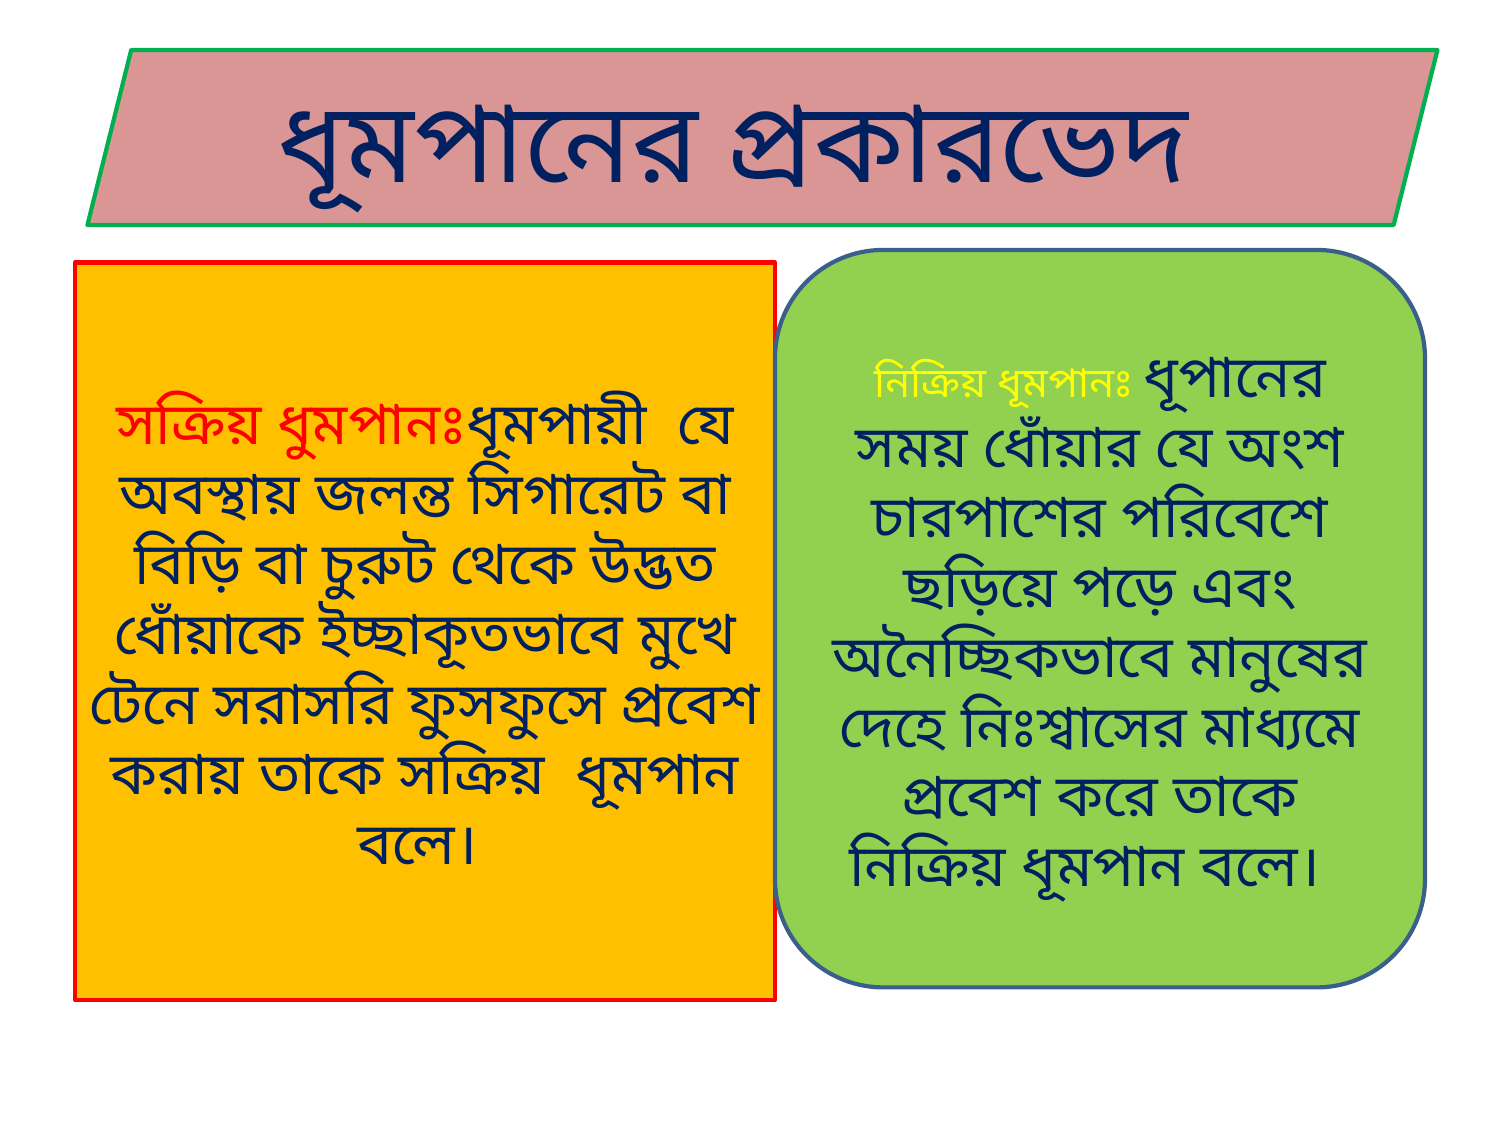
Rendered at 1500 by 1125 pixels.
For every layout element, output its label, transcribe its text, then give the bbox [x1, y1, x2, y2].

text_box নিক্রিয় ধূমপানঃ ধূপানের সময় ধোঁয়ার যে অংশ চারপাশের পরিবেশে ছড়িয়ে পড়ে এবং অনৈচ্ছিকভাবে মানুষের দেহে নিঃশ্বাসের মাধ্যমে প্রবেশ করে তাকে নিক্রিয় ধূমপান বলে। [772, 247, 1428, 990]
text_box ধূমপানের প্রকারভেদ [85, 47, 1440, 228]
text_box সক্রিয় ধুমপানঃধূমপায়ী যে অবস্থায় জলন্ত সিগারেট বা বিড়ি বা চুরুট থেকে উদ্ভত ধোঁয়াকে ইচ্ছাকূতভাবে মুখে টেনে সরাসরি ফুসফুসে প্রবেশ করায় তাকে সক্রিয় ধূমপান বলে। [73, 260, 777, 1002]
